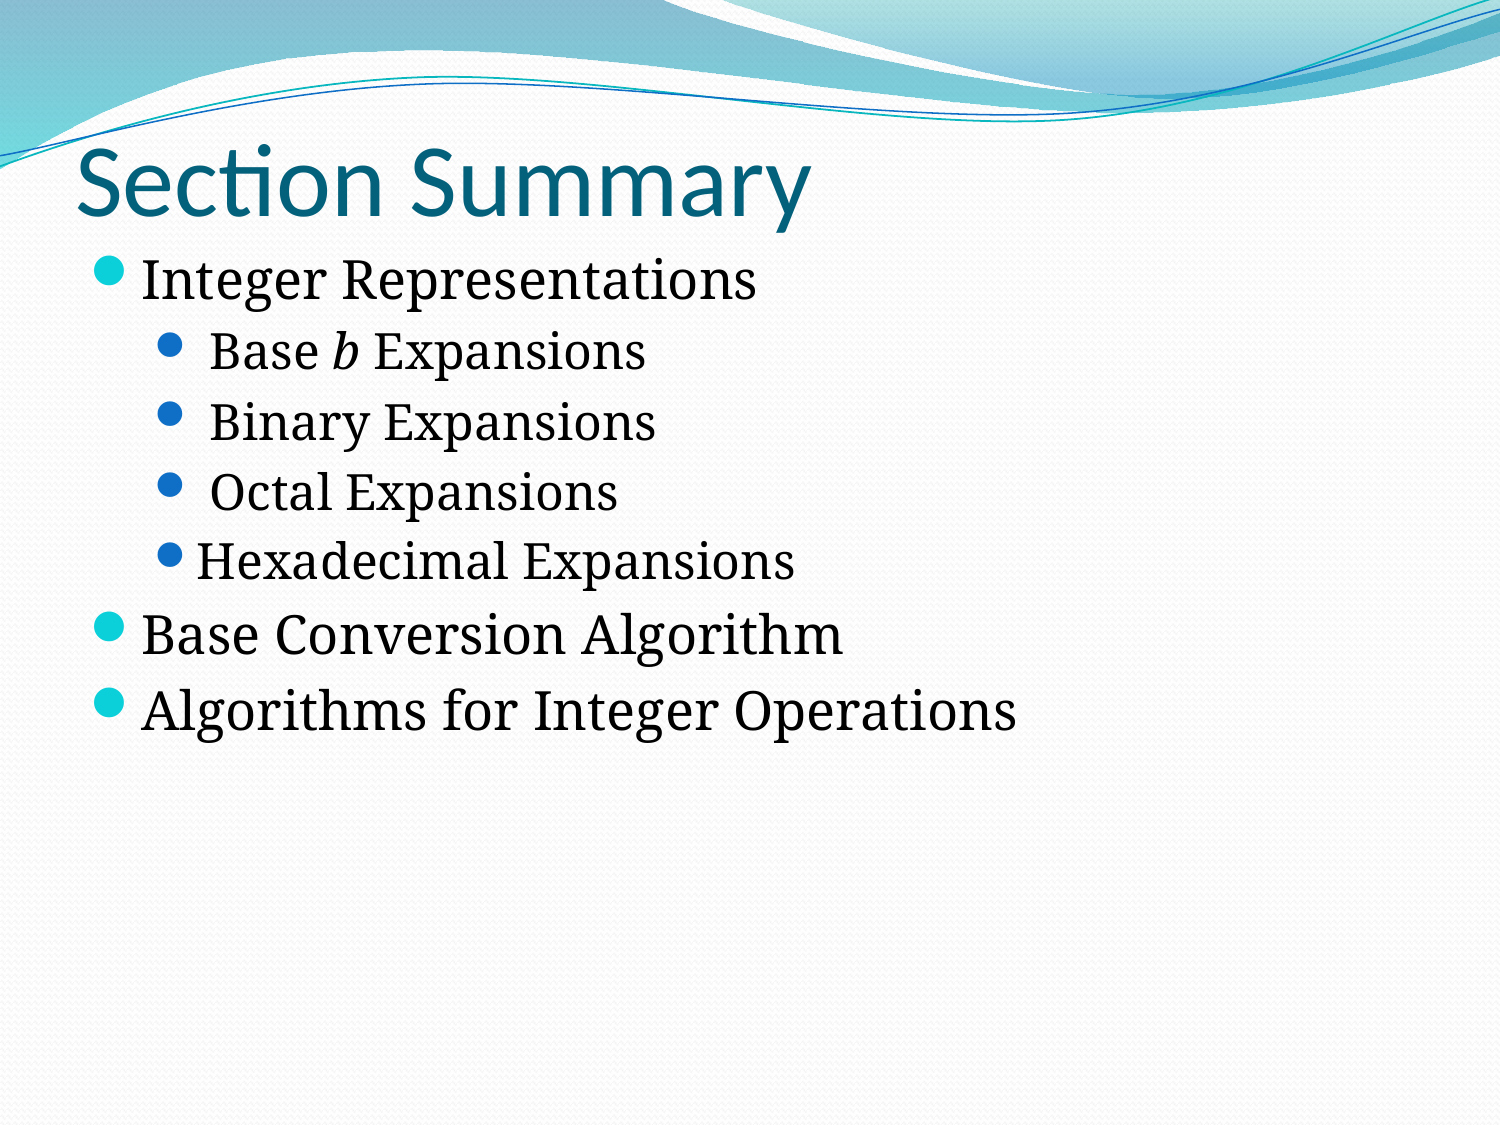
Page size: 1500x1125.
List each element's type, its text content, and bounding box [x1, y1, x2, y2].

list Integer Representations Base b Expansions Binary Expansions Octal Expansions Hexadecimal Expansions Base Conversion Algorithm Algorithms for Integer Operations [75, 237, 1425, 788]
title Section Summary [75, 50, 1425, 237]
